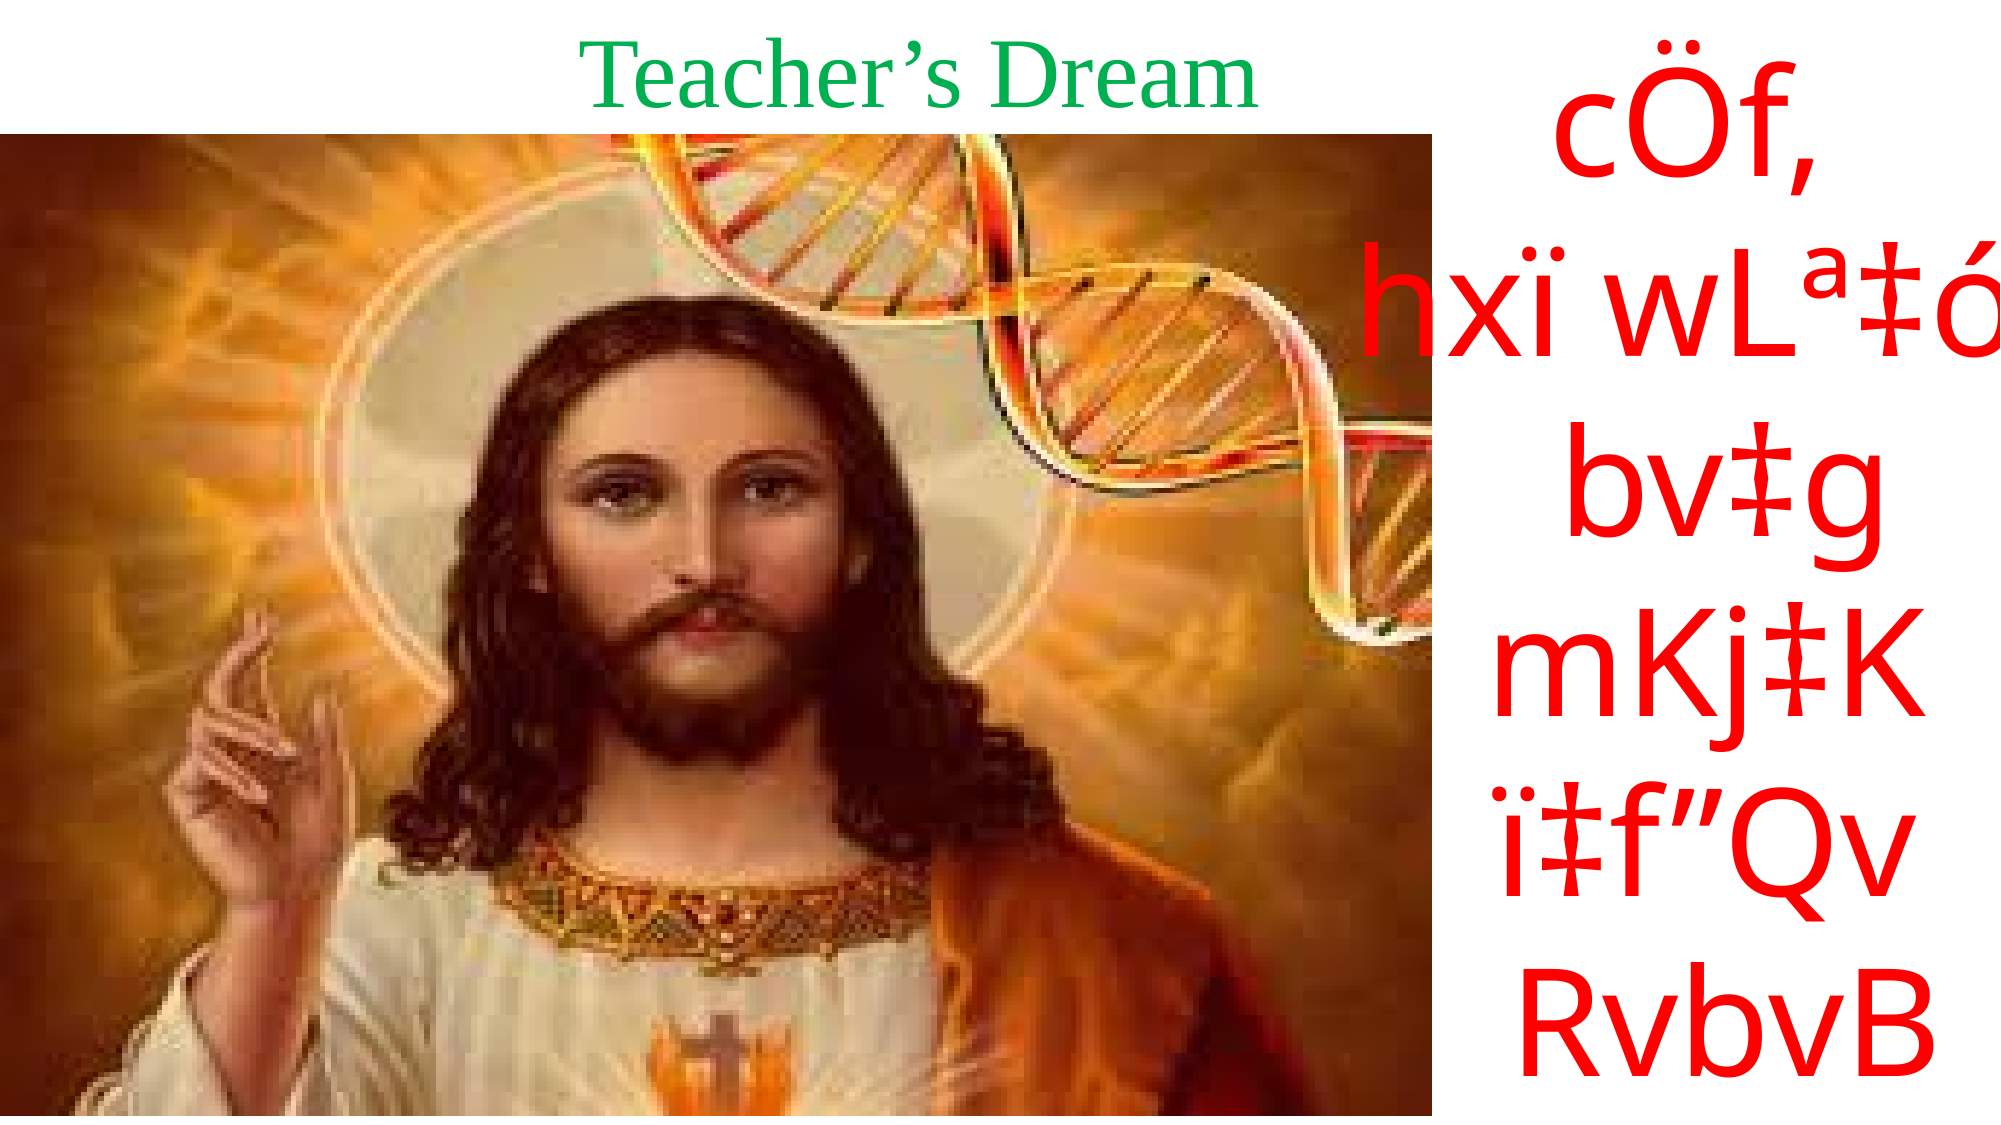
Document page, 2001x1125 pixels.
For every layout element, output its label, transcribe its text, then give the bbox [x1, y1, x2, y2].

picture [0, 134, 1432, 1116]
text_box cÖf‚ hxï wLª‡ói bv‡g mKj‡K ï‡f”Qv RvbvB [1338, 19, 2000, 1114]
text_box Teacher’s Dream [563, 0, 1277, 134]
